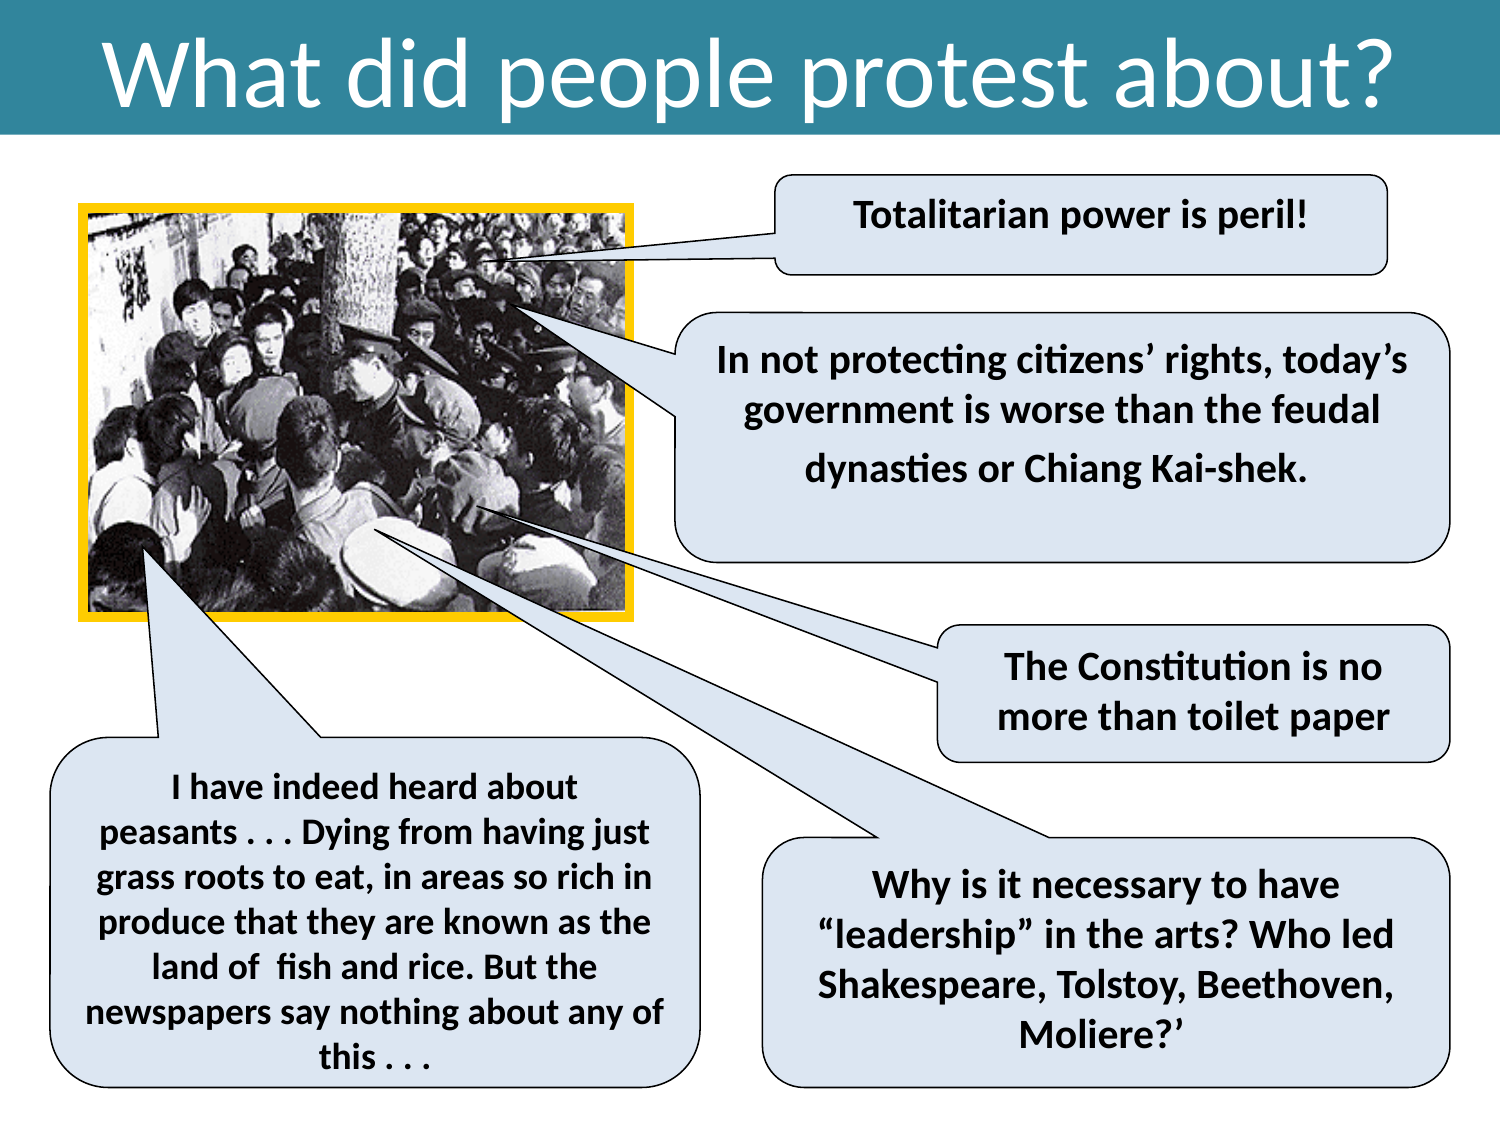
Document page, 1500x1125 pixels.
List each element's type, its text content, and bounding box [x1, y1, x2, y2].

text_box I have indeed heard about peasants . . . Dying from having just grass roots to eat, in areas so rich in produce that they are known as the land of fish and rice. But the newspapers say nothing about any of this . . . [49, 621, 701, 1088]
text_box In not protecting citizens’ rights, today’s government is worse than the feudal dynasties or Chiang Kai-shek. [629, 312, 1450, 563]
picture [87, 212, 626, 613]
text_box What did people protest about? [0, 0, 1500, 135]
text_box Why is it necessary to have “leadership” in the arts? Who led Shakespeare, Tolstoy, Beethoven, Moliere?’ [523, 621, 1450, 1088]
text_box The Constitution is no more than toilet paper [629, 552, 1450, 763]
text_box Totalitarian power is peril! [629, 174, 1388, 275]
